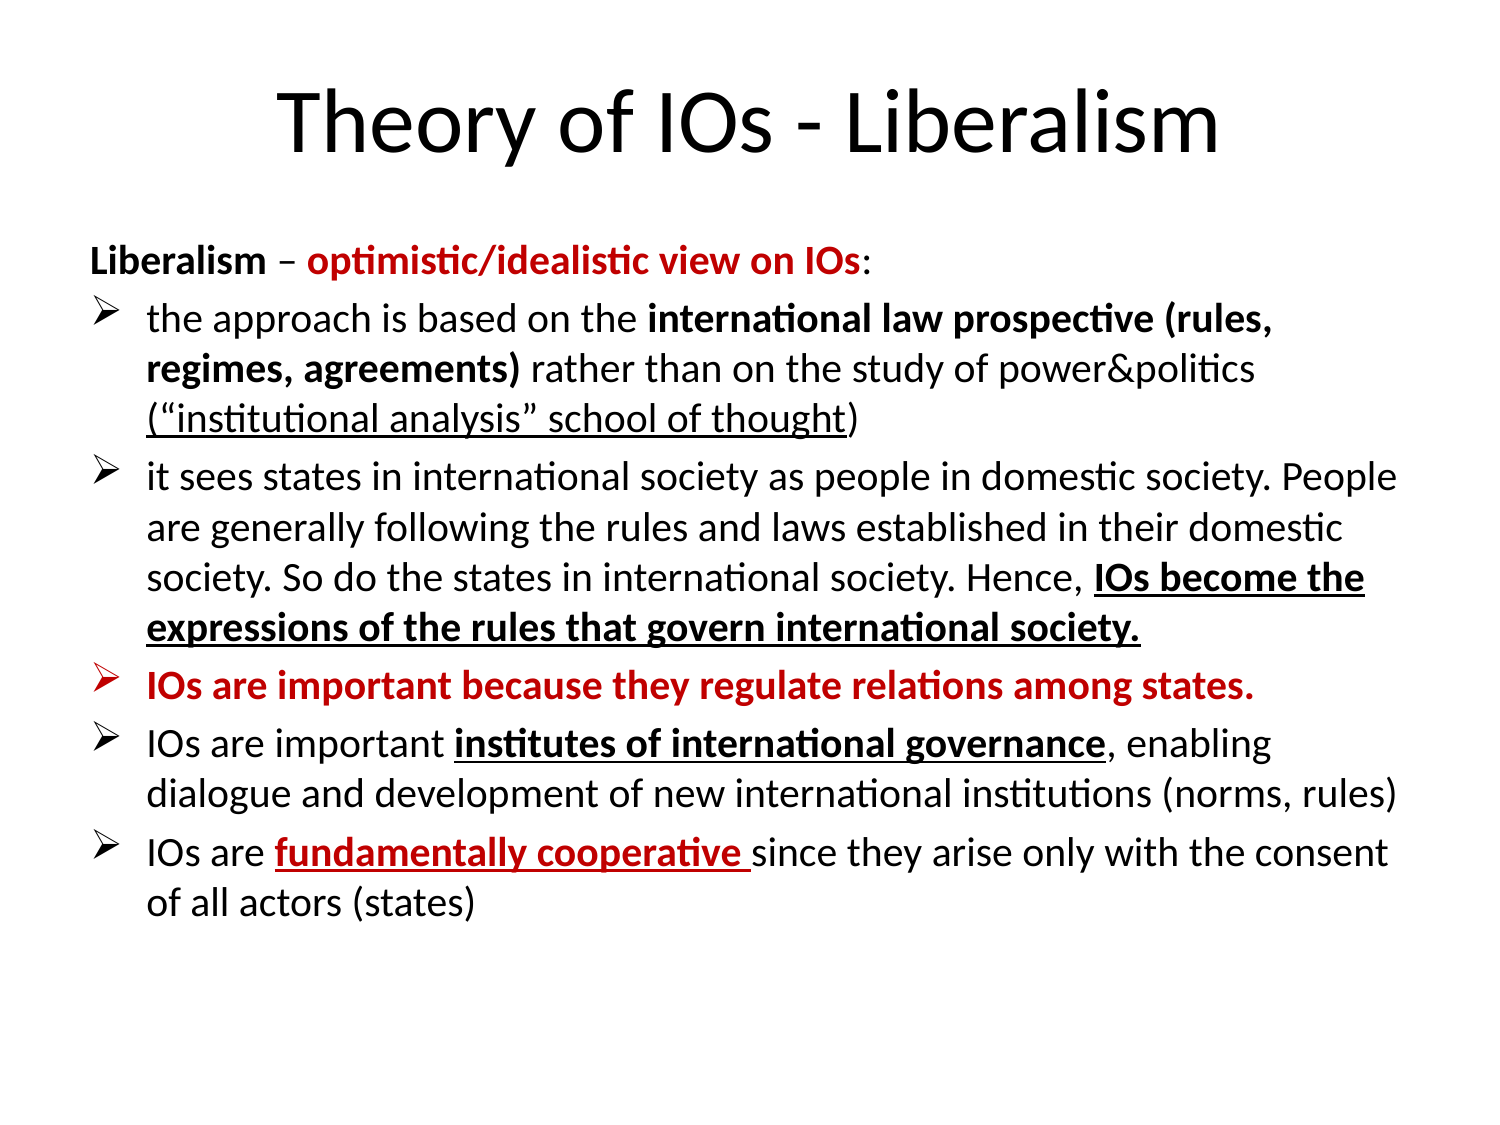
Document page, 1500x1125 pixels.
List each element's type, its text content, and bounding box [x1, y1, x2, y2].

title Theory of IOs - Liberalism [75, 45, 1425, 188]
list Liberalism – optimistic/idealistic view on IOs: the approach is based on the international law prospective (rules, regimes, agreements) rather than on the study of power&politics (“institutional analysis” school of thought) it sees states in international society as people in domestic society. People are generally following the rules and laws established in their domestic society. So do the states in international society. Hence, IOs become the expressions of the rules that govern international society. IOs are important because they regulate relations among states. IOs are important institutes of international governance, enabling dialogue and development of new international institutions (norms, rules) IOs are fundamentally cooperative since they arise only with the consent of all actors (states) [75, 224, 1425, 1013]
